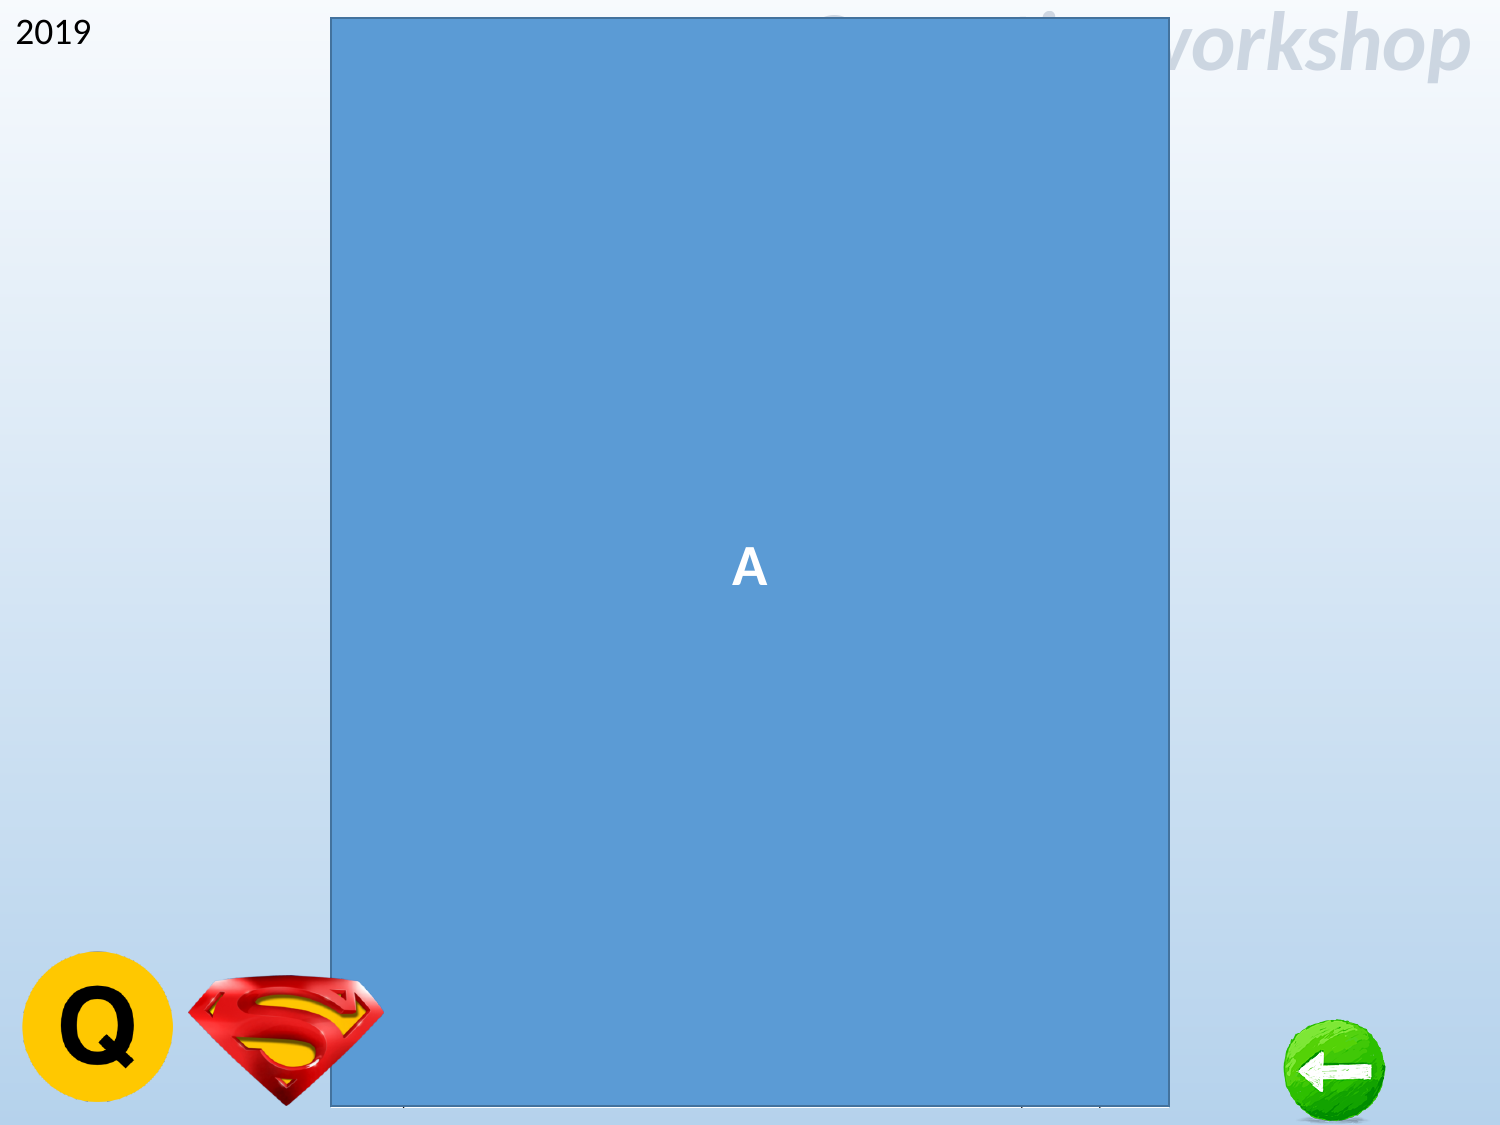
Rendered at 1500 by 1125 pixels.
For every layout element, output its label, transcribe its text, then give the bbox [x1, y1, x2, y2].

picture [0, 17, 1169, 1125]
picture [1281, 1019, 1387, 1125]
text_box 2019 [0, 0, 107, 60]
